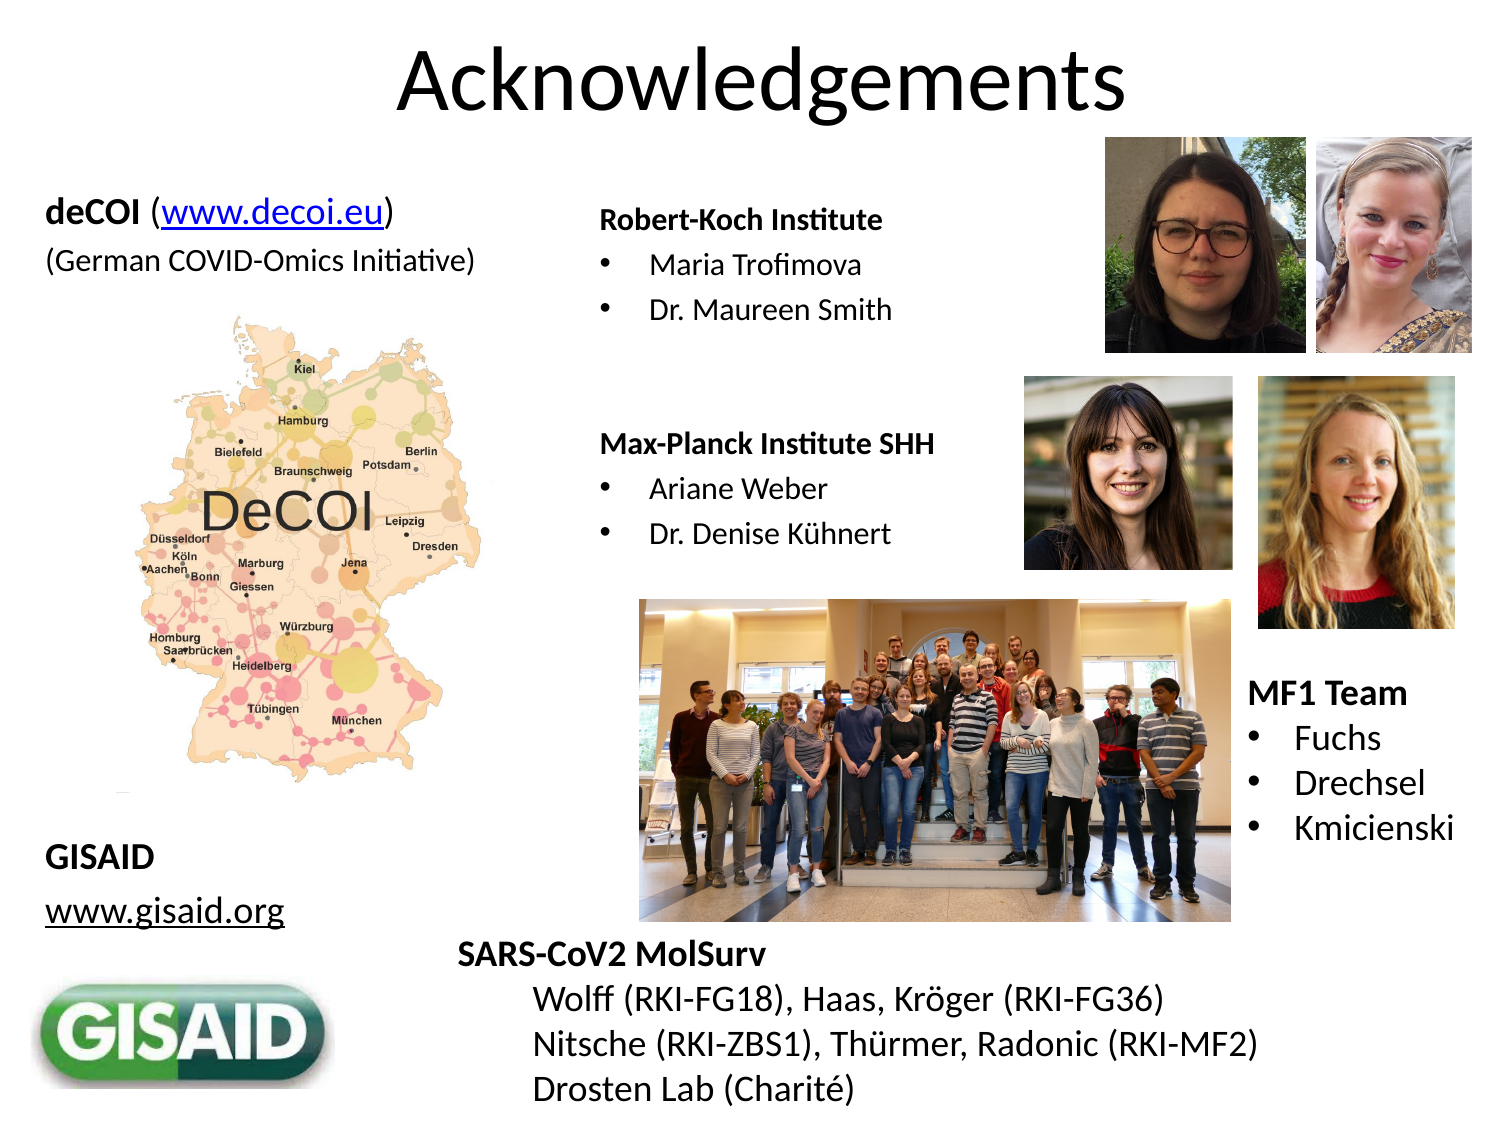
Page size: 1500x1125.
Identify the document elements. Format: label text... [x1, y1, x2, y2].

picture [1257, 376, 1455, 629]
picture [1316, 137, 1473, 353]
picture [639, 599, 1231, 922]
title Acknowledgements [87, 10, 1438, 138]
picture [29, 975, 335, 1089]
picture [1105, 137, 1306, 353]
picture [1023, 376, 1233, 570]
text_box SARS-CoV2 MolSurv Wolff (RKI-FG18), Haas, Kröger (RKI-FG36) Nitsche (RKI-ZBS1), Thürmer, Radonic (RKI-MF2) Drosten Lab (Charité) [442, 921, 1309, 1117]
list deCOI (www.decoi.eu) (German COVID-Omics Initiative) GISAID www.gisaid.org [30, 178, 561, 946]
text_box MF1 Team Fuchs Drechsel Kmicienski [1236, 660, 1480, 856]
list Robert-Koch Institute Maria Trofimova Dr. Maureen Smith Max-Planck Institute SHH Ariane Weber Dr. Denise Kühnert [584, 191, 1370, 563]
picture [116, 300, 506, 794]
